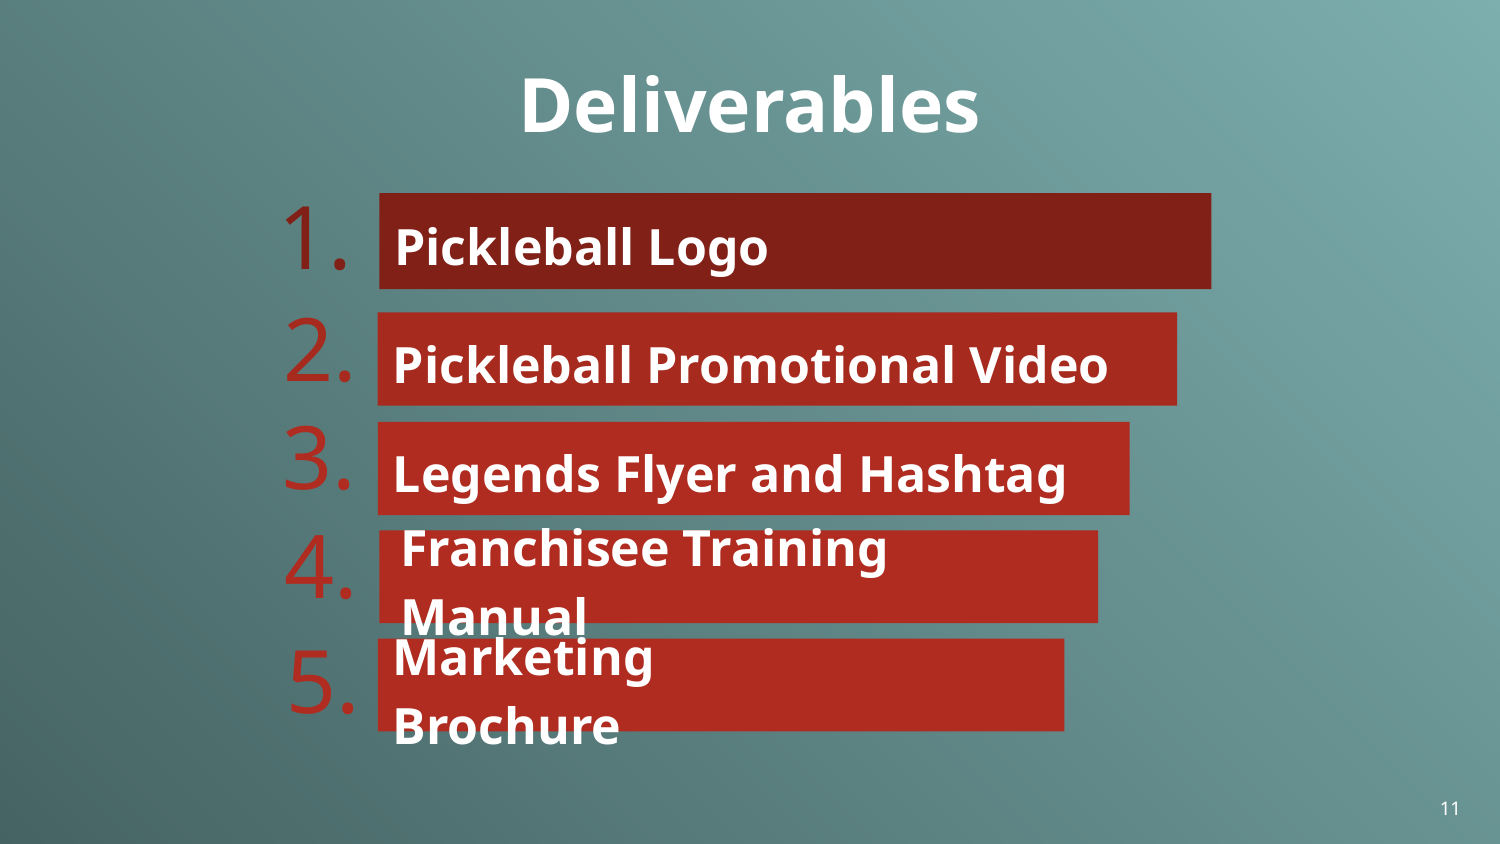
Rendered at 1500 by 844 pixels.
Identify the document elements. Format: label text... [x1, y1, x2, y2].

slide_number 11 [1386, 777, 1477, 842]
text_box 3. [32, 414, 372, 539]
text_box Marketing Brochure [377, 644, 907, 726]
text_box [0, 192, 1212, 290]
title Deliverables [286, 62, 1214, 144]
text_box 5. [28, 608, 375, 763]
text_box Legends Flyer and Hashtag [377, 427, 1118, 509]
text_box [15, 312, 1212, 406]
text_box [42, 530, 1099, 624]
text_box [377, 638, 1065, 732]
text_box [377, 421, 1130, 516]
